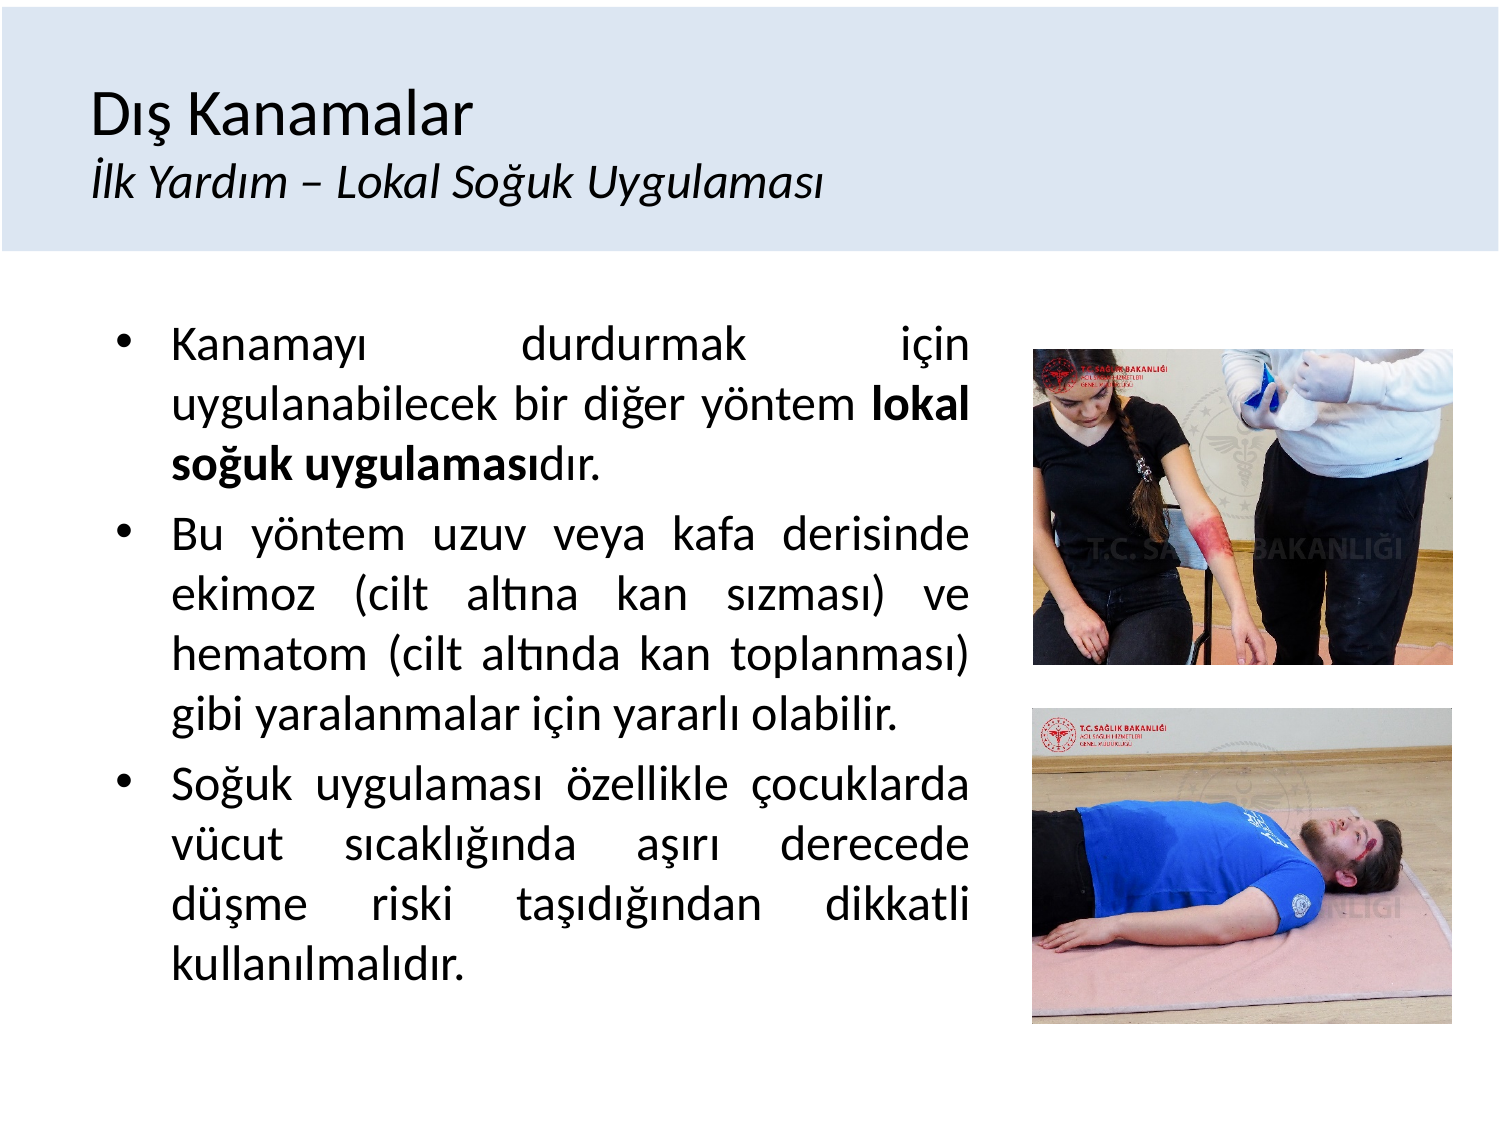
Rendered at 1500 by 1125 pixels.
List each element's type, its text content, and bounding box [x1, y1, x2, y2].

title Dış Kanamalar İlk Yardım – Lokal Soğuk Uygulaması [75, 45, 880, 233]
picture [1032, 708, 1452, 1024]
list Kanamayı durdurmak için uygulanabilecek bir diğer yöntem lokal soğuk uygulamasıdır. Bu yöntem uzuv veya kafa derisinde ekimoz (cilt altına kan sızması) ve hematom (cilt altında kan toplanması) gibi yaralanmalar için yararlı olabilir. Soğuk uygulaması özellikle çocuklarda vücut sıcaklığında aşırı derecede düşme riski taşıdığından dikkatli kullanılmalıdır. [100, 302, 987, 1012]
picture [1033, 349, 1453, 665]
text_box [0, 5, 1500, 253]
